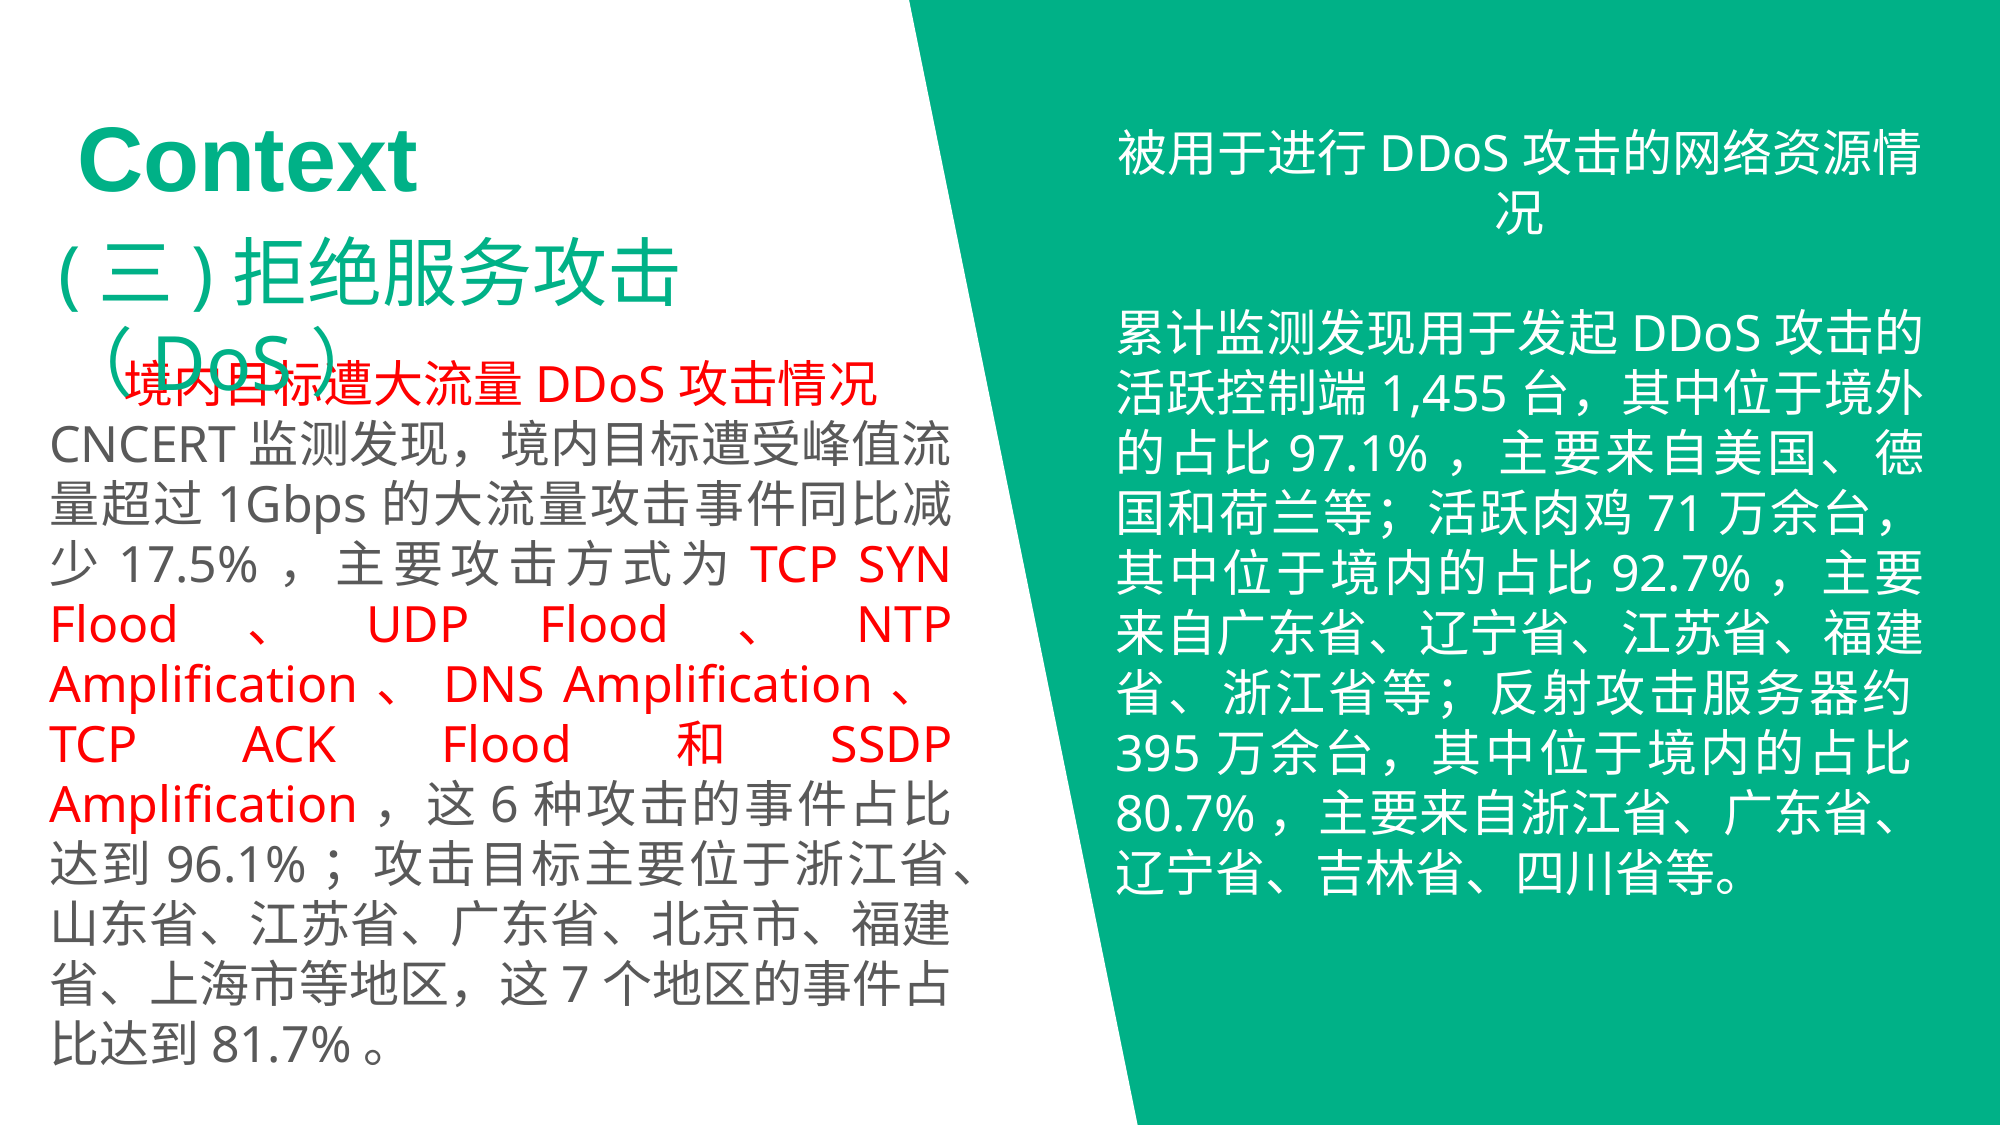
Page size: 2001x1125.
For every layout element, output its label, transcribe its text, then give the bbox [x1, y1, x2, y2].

text_box (三)拒绝服务攻击（DoS） [43, 218, 957, 414]
text_box Context [62, 92, 434, 217]
text_box 被用于进行DDoS攻击的网络资源情况 累计监测发现用于发起DDoS攻击的活跃控制端1,455台，其中位于境外的占比97.1%，主要来自美国、德国和荷兰等；活跃肉鸡71万余台，其中位于境内的占比92.7%，主要来自广东省、辽宁省、江苏省、福建省、浙江省等；反射攻击服务器约395万余台，其中位于境内的占比80.7%，主要来自浙江省、广东省、辽宁省、吉林省、四川省等。 [1100, 114, 1940, 909]
text_box [0, 0, 1139, 1125]
text_box 境内目标遭大流量DDoS攻击情况 CNCERT监测发现，境内目标遭受峰值流量超过1Gbps的大流量攻击事件同比减少17.5%，主要攻击方式为TCP SYN Flood、UDP Flood、NTP Amplification、DNS Amplification、TCP ACK Flood和SSDP Amplification，这6种攻击的事件占比达到96.1%；攻击目标主要位于浙江省、山东省、江苏省、广东省、北京市、福建省、上海市等地区，这7个地区的事件占比达到81.7%。 [34, 344, 968, 1080]
text_box [60, 984, 91, 1045]
